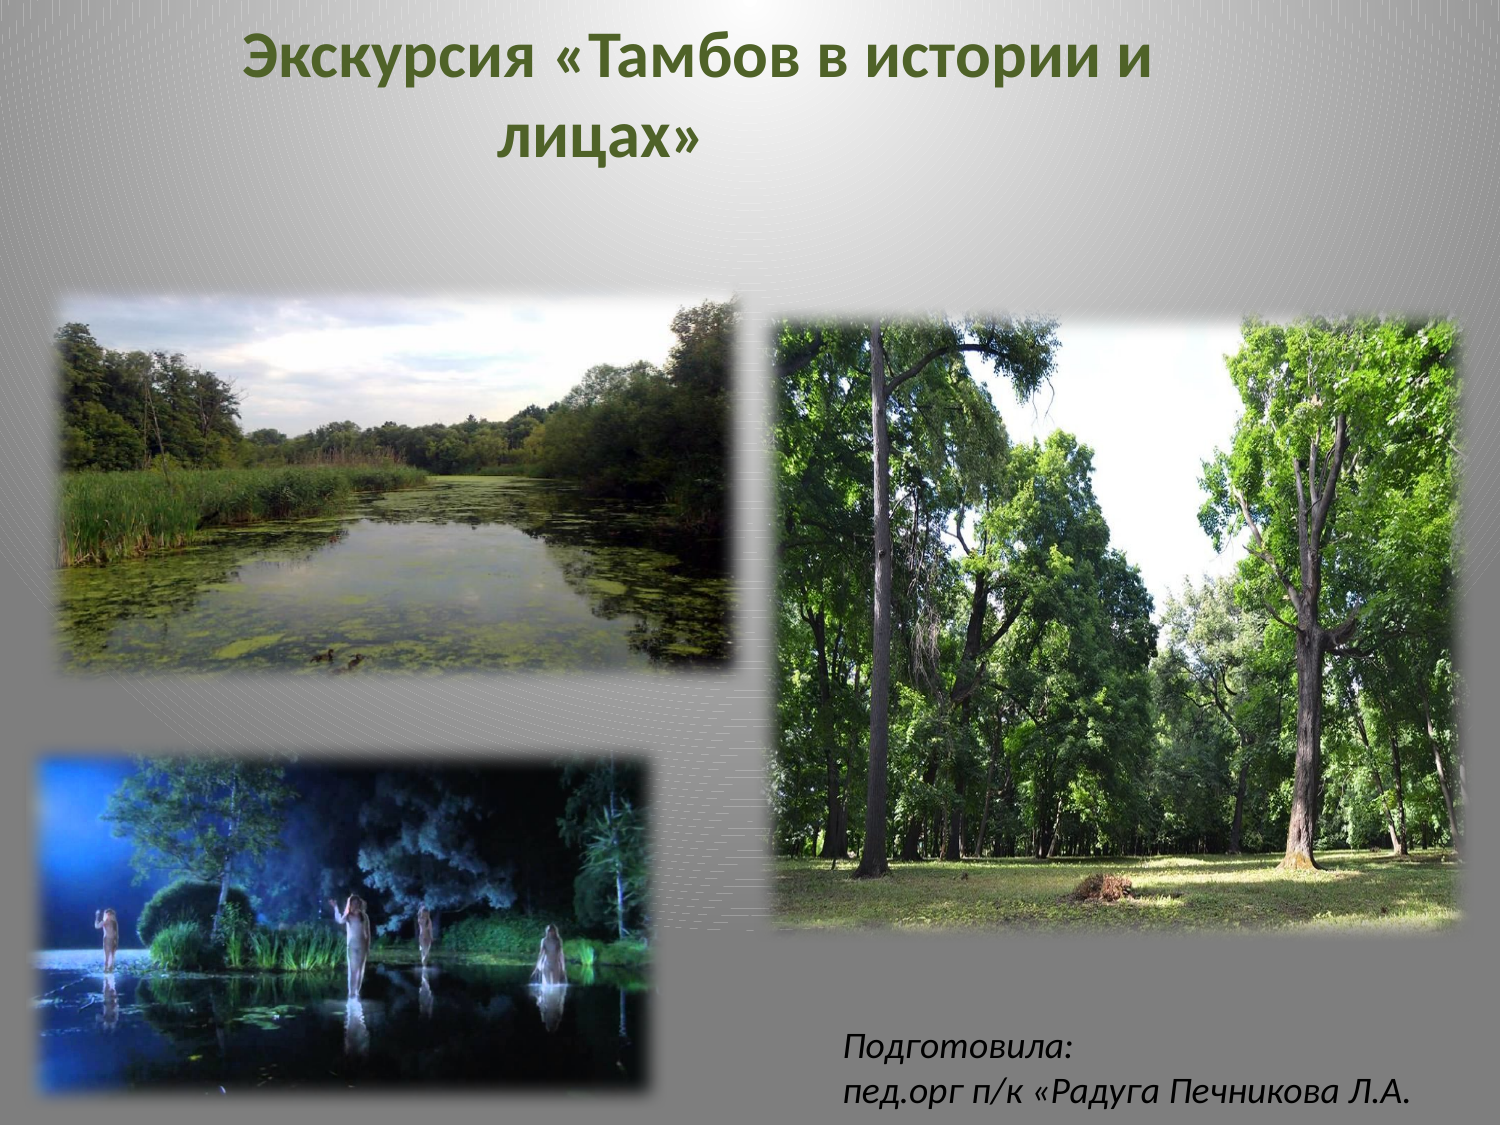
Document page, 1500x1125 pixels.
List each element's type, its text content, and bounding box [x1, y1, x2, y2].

picture [22, 739, 668, 1111]
picture [41, 278, 753, 689]
text_box Подготовила: пед.орг п/к «Радуга Печникова Л.А. [827, 1013, 1478, 1119]
picture [754, 304, 1476, 943]
text_box Экскурсия «Тамбов в истории и лицах» [227, 3, 1232, 179]
